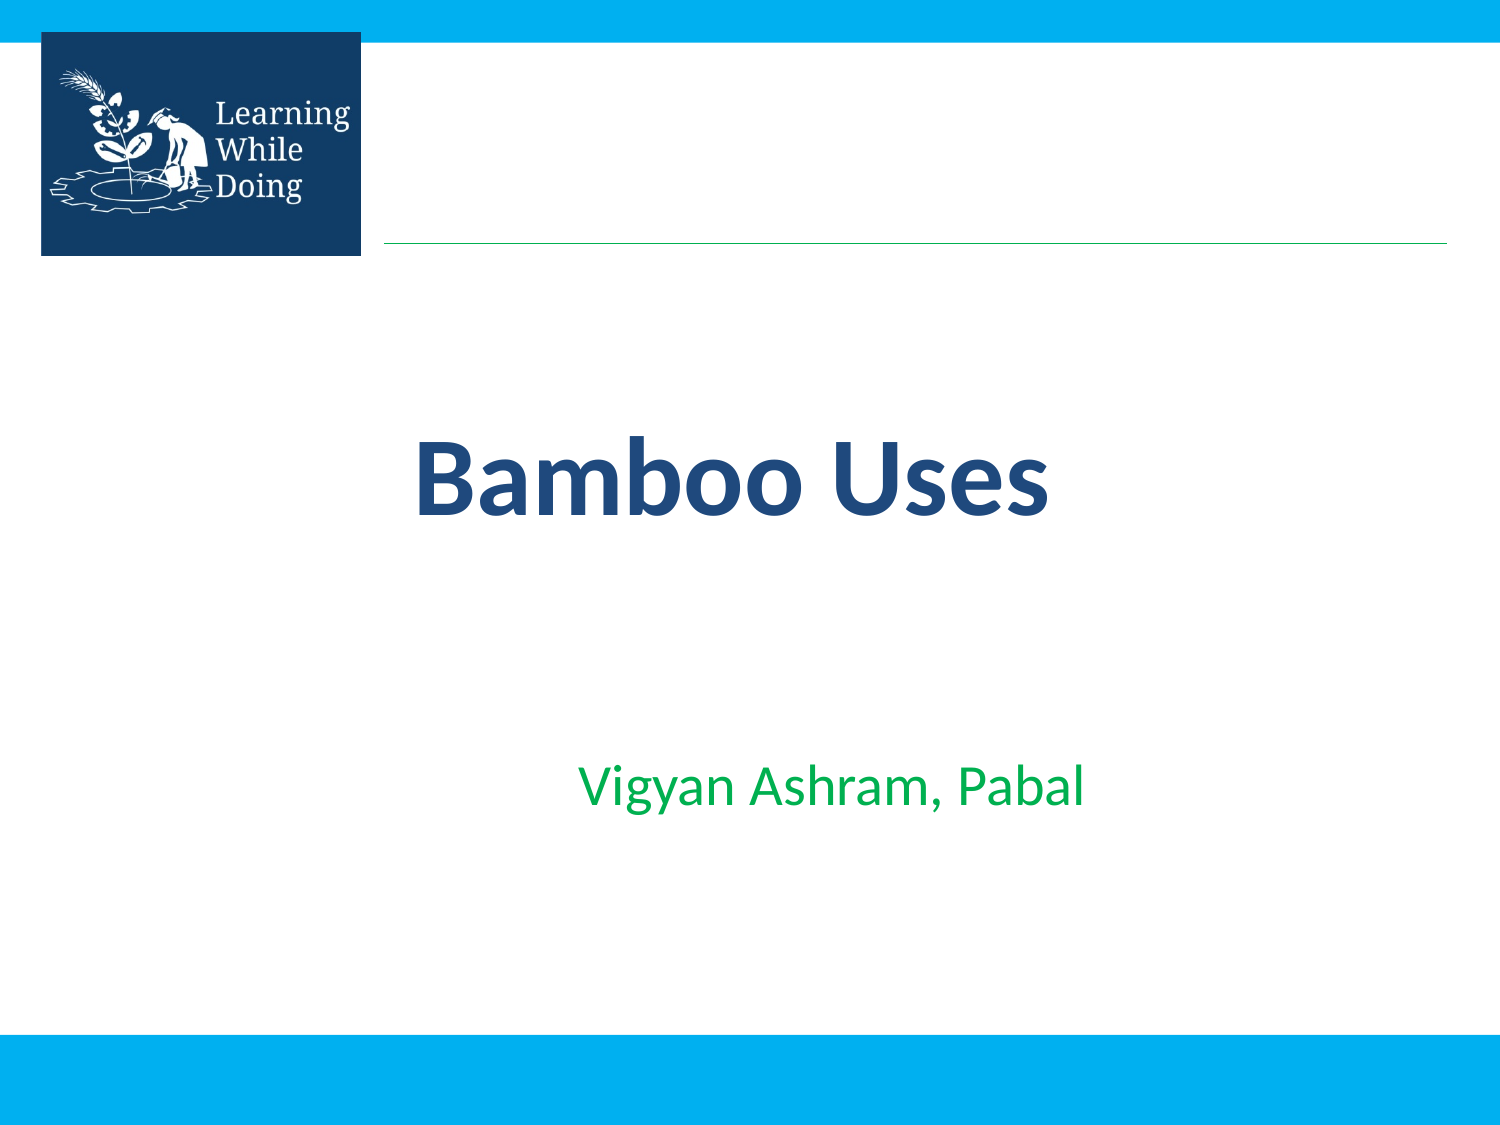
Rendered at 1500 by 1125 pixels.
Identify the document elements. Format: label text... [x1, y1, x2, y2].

subtitle Vigyan Ashram, Pabal [395, 739, 1270, 858]
picture [41, 33, 361, 256]
title Bamboo Uses [135, 349, 1329, 591]
